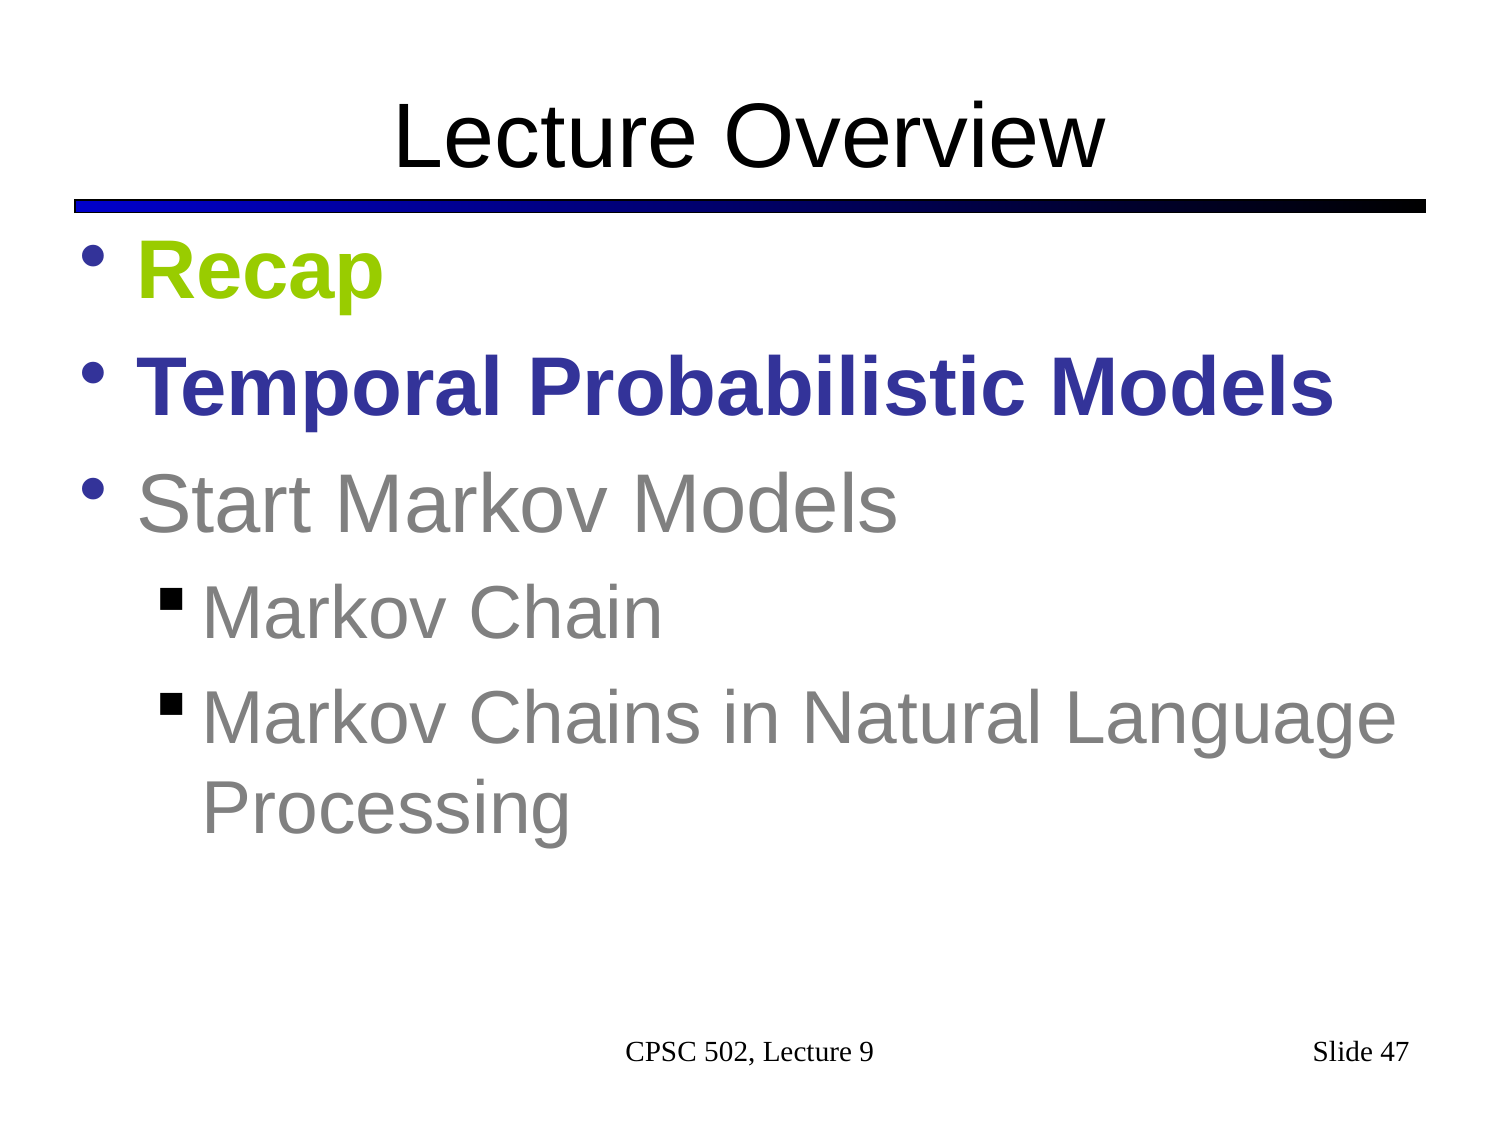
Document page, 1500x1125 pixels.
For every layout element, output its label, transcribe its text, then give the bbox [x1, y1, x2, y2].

list Recap Temporal Probabilistic Models Start Markov Models Markov Chain Markov Chains in Natural Language Processing [64, 207, 1453, 946]
slide_number Slide 47 [1074, 1024, 1426, 1103]
title Lecture Overview [74, 37, 1426, 207]
footer CPSC 502, Lecture 9 [512, 1024, 988, 1103]
